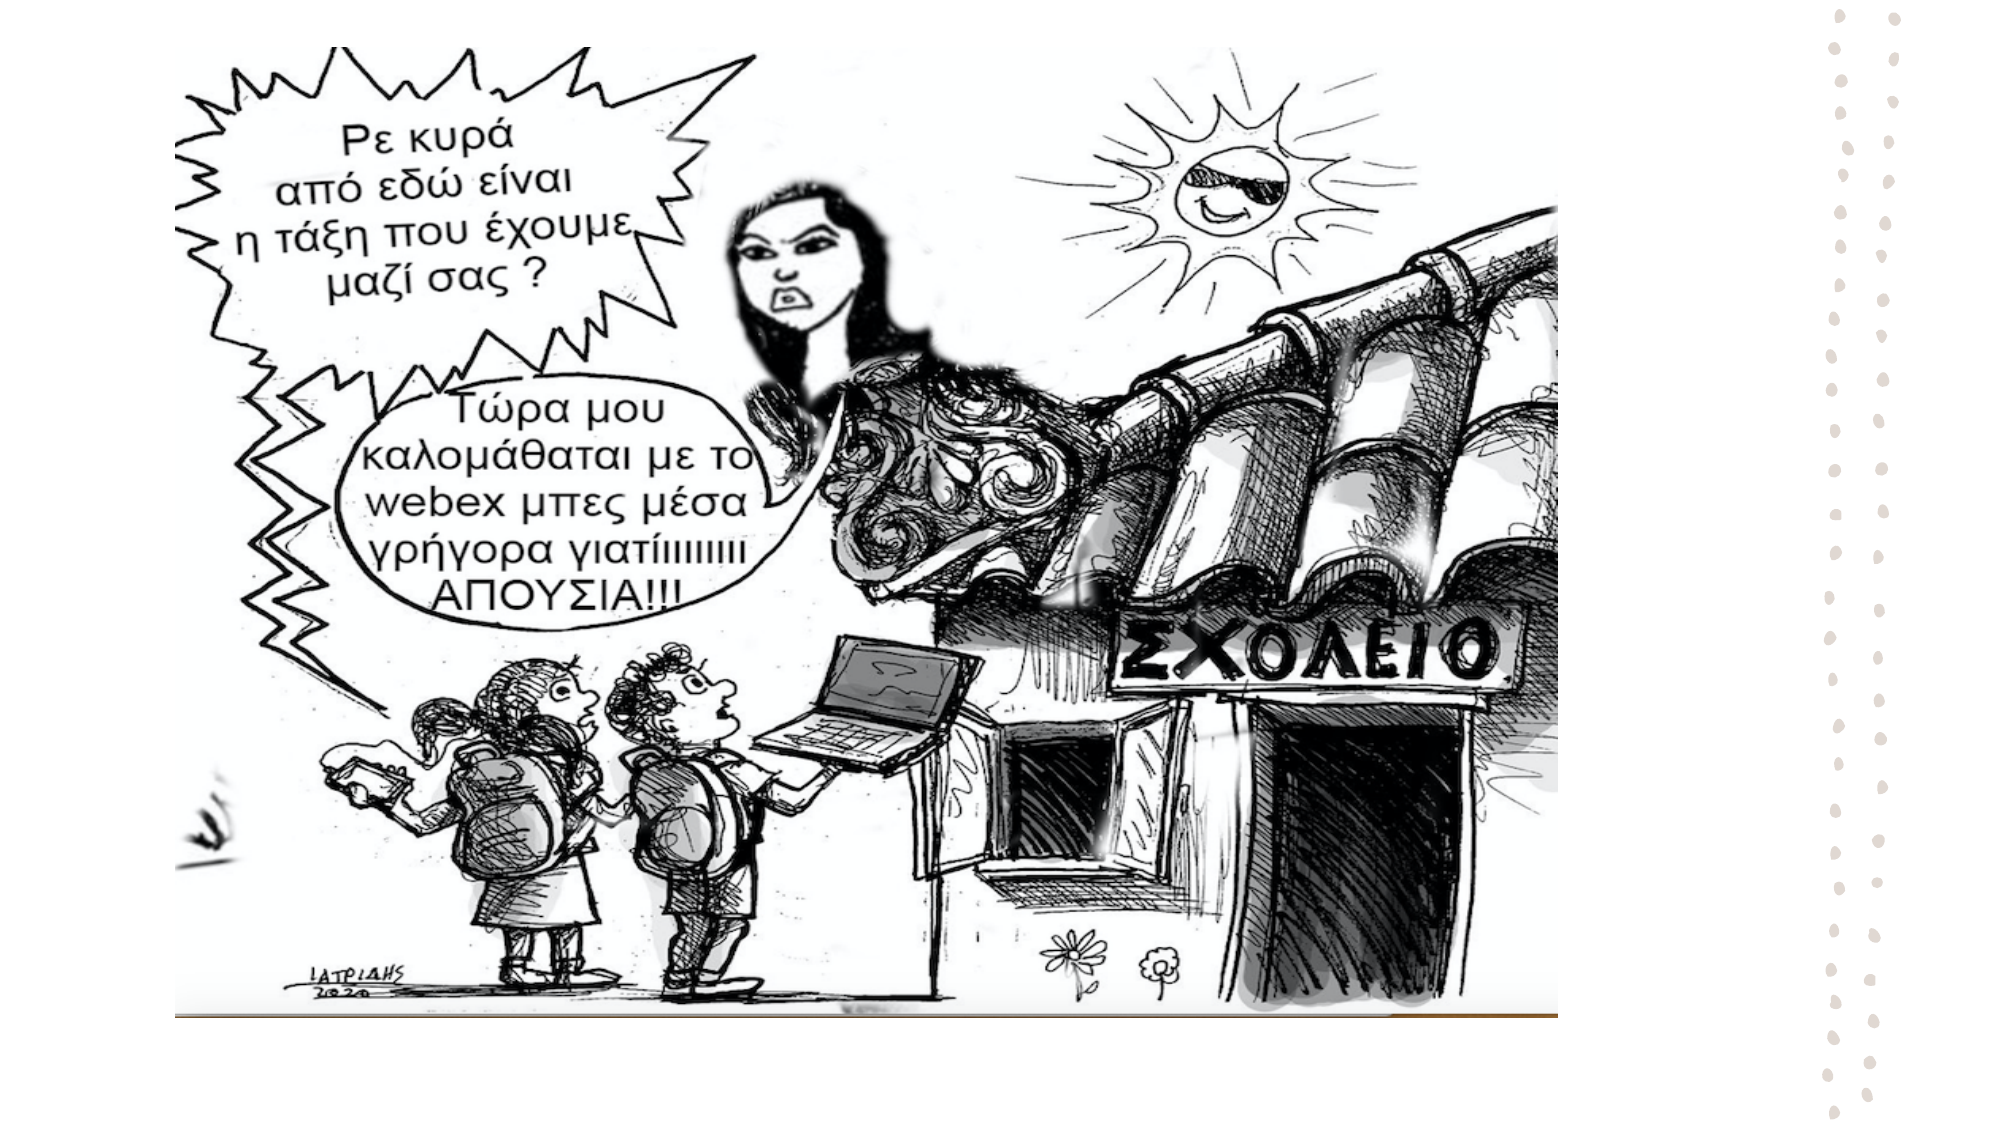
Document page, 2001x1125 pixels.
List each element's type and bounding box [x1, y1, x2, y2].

list [175, 47, 1558, 1018]
